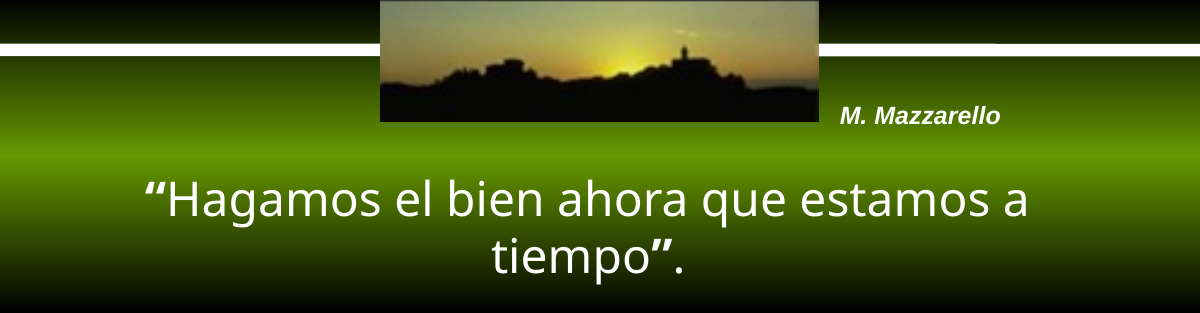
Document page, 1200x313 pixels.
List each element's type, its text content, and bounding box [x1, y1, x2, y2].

picture [380, 0, 820, 122]
title “Hagamos el bien ahora que estamos a tiempo”. [78, 122, 1099, 313]
text_box M. Mazzarello [825, 92, 1075, 138]
